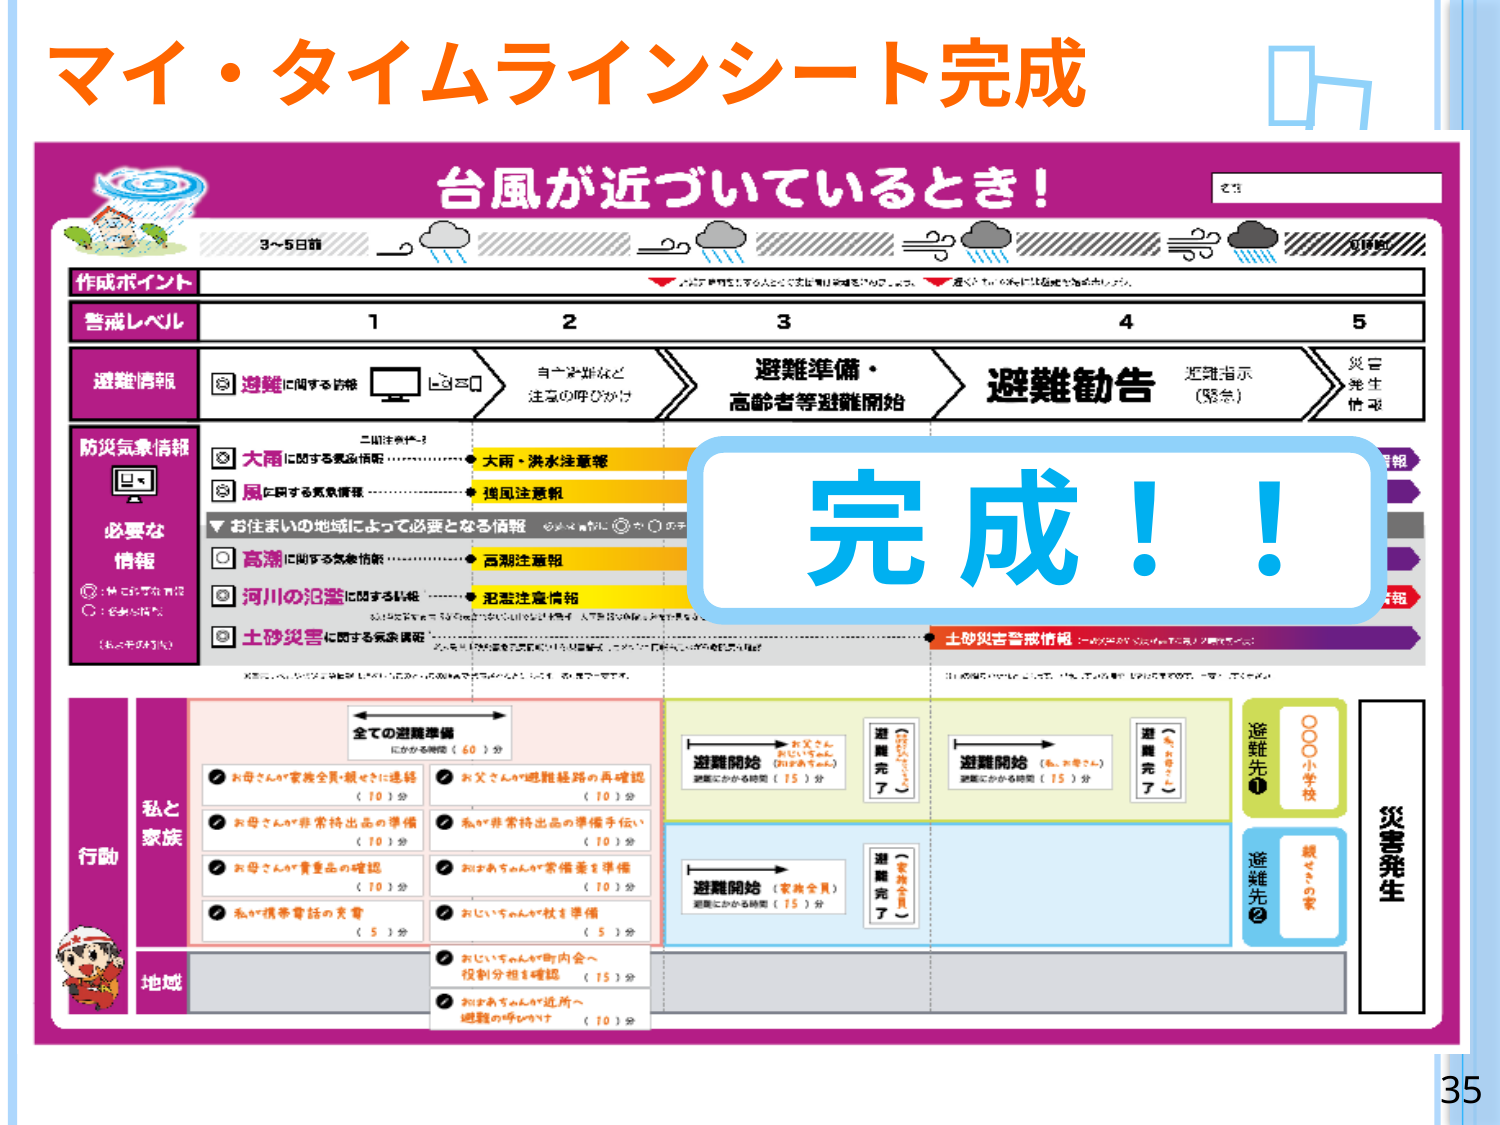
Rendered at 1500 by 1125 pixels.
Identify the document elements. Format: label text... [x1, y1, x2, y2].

picture [17, 129, 1471, 1054]
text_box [678, 442, 1459, 617]
text_box マイ・タイムラインシート完成 [28, 19, 1210, 126]
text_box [1216, 0, 1500, 263]
text_box 35 [1425, 1058, 1499, 1119]
